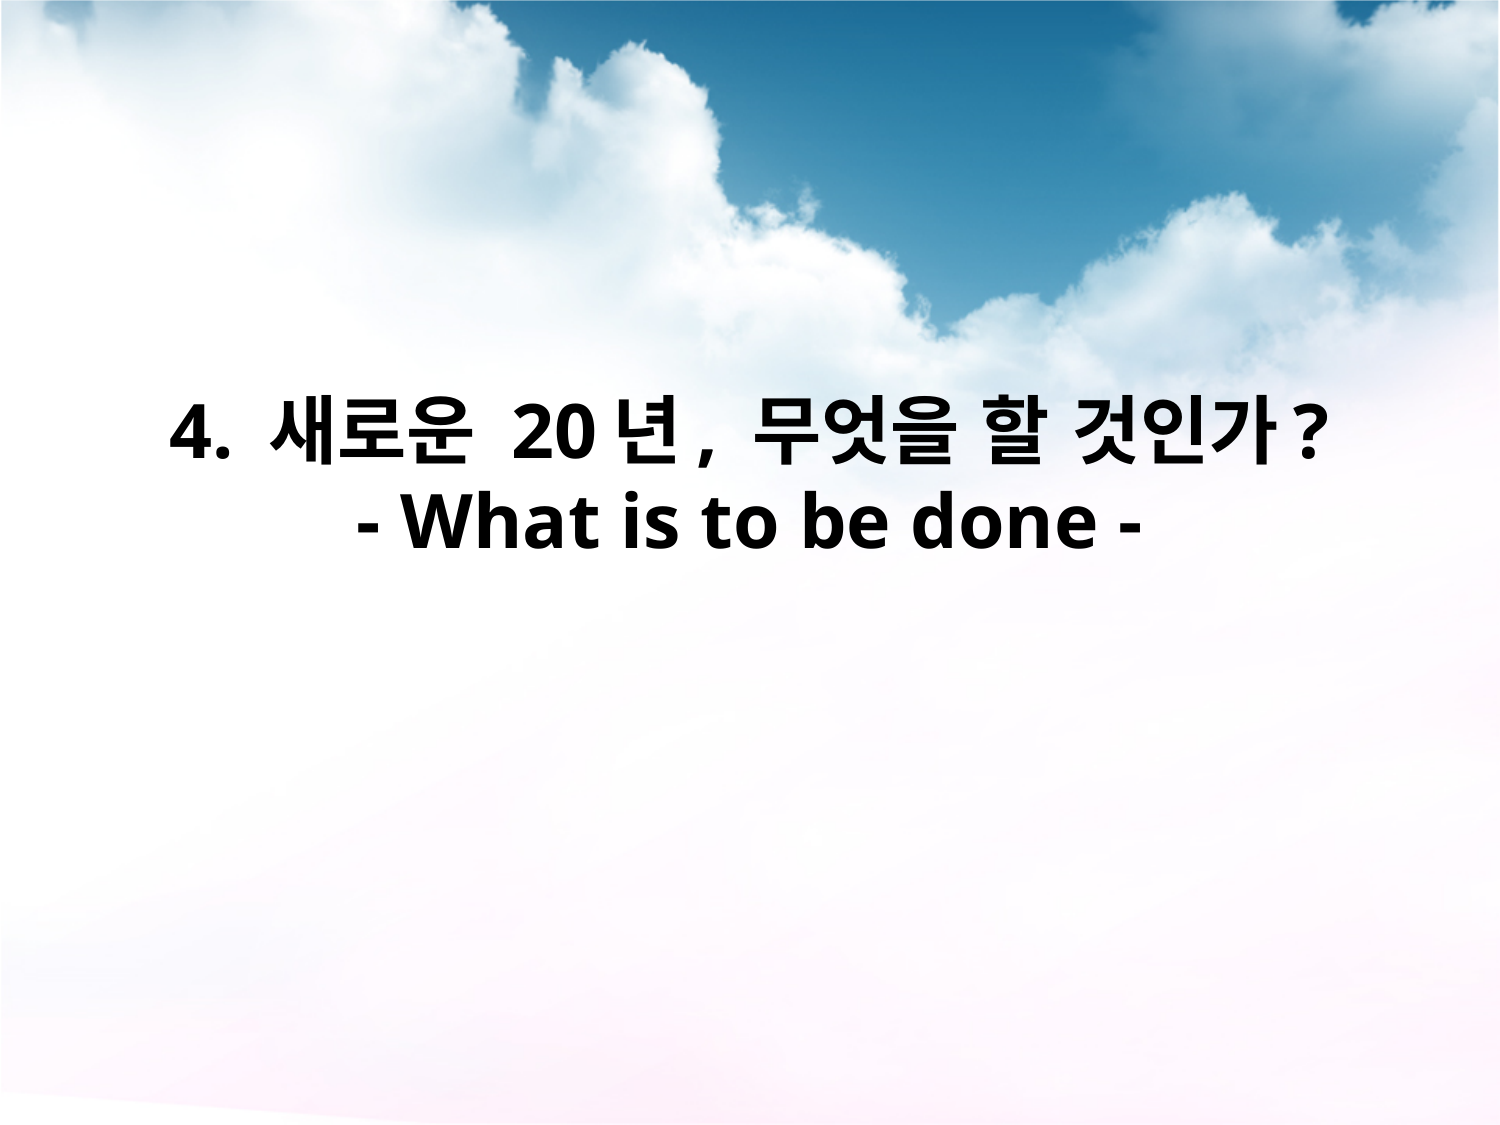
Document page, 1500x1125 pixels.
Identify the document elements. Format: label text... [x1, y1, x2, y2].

picture [0, 0, 1500, 1125]
title 4. 새로운 20년, 무엇을 할 것인가? - What is to be done - [100, 326, 1400, 575]
